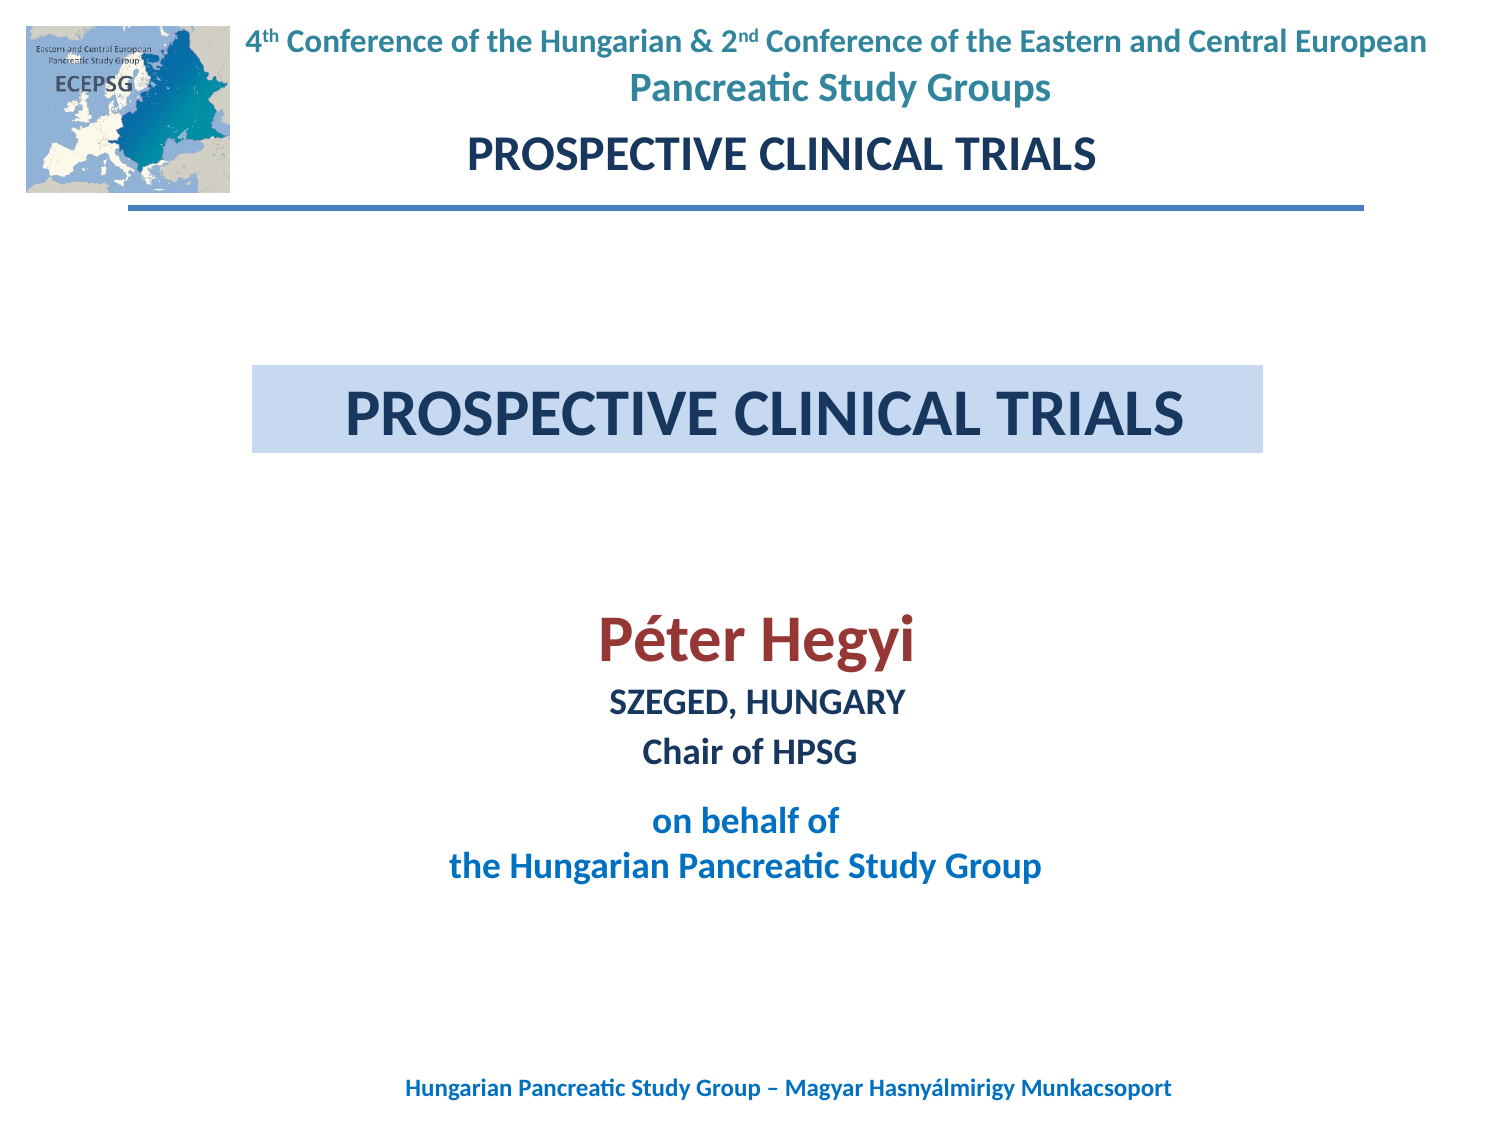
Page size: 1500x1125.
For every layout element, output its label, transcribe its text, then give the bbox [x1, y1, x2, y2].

text_box PROSPECTIVE CLINICAL TRIALS [248, 361, 1267, 457]
text_box Hungarian Pancreatic Study Group – Magyar Hasnyálmirigy Munkacsoport [253, 1059, 1325, 1118]
text_box Péter Hegyi [583, 587, 932, 683]
text_box SZEGED, HUNGARY [594, 669, 921, 730]
text_box Chair of HPSG [627, 730, 873, 780]
text_box PROSPECTIVE CLINICAL TRIALS [452, 112, 1113, 188]
text_box on behalf of the Hungarian Pancreatic Study Group [434, 788, 1058, 894]
picture [25, 26, 230, 193]
text_box 4th Conference of the Hungarian & 2nd Conference of the Eastern and Central European Pancreatic Study Groups [230, 6, 1451, 117]
